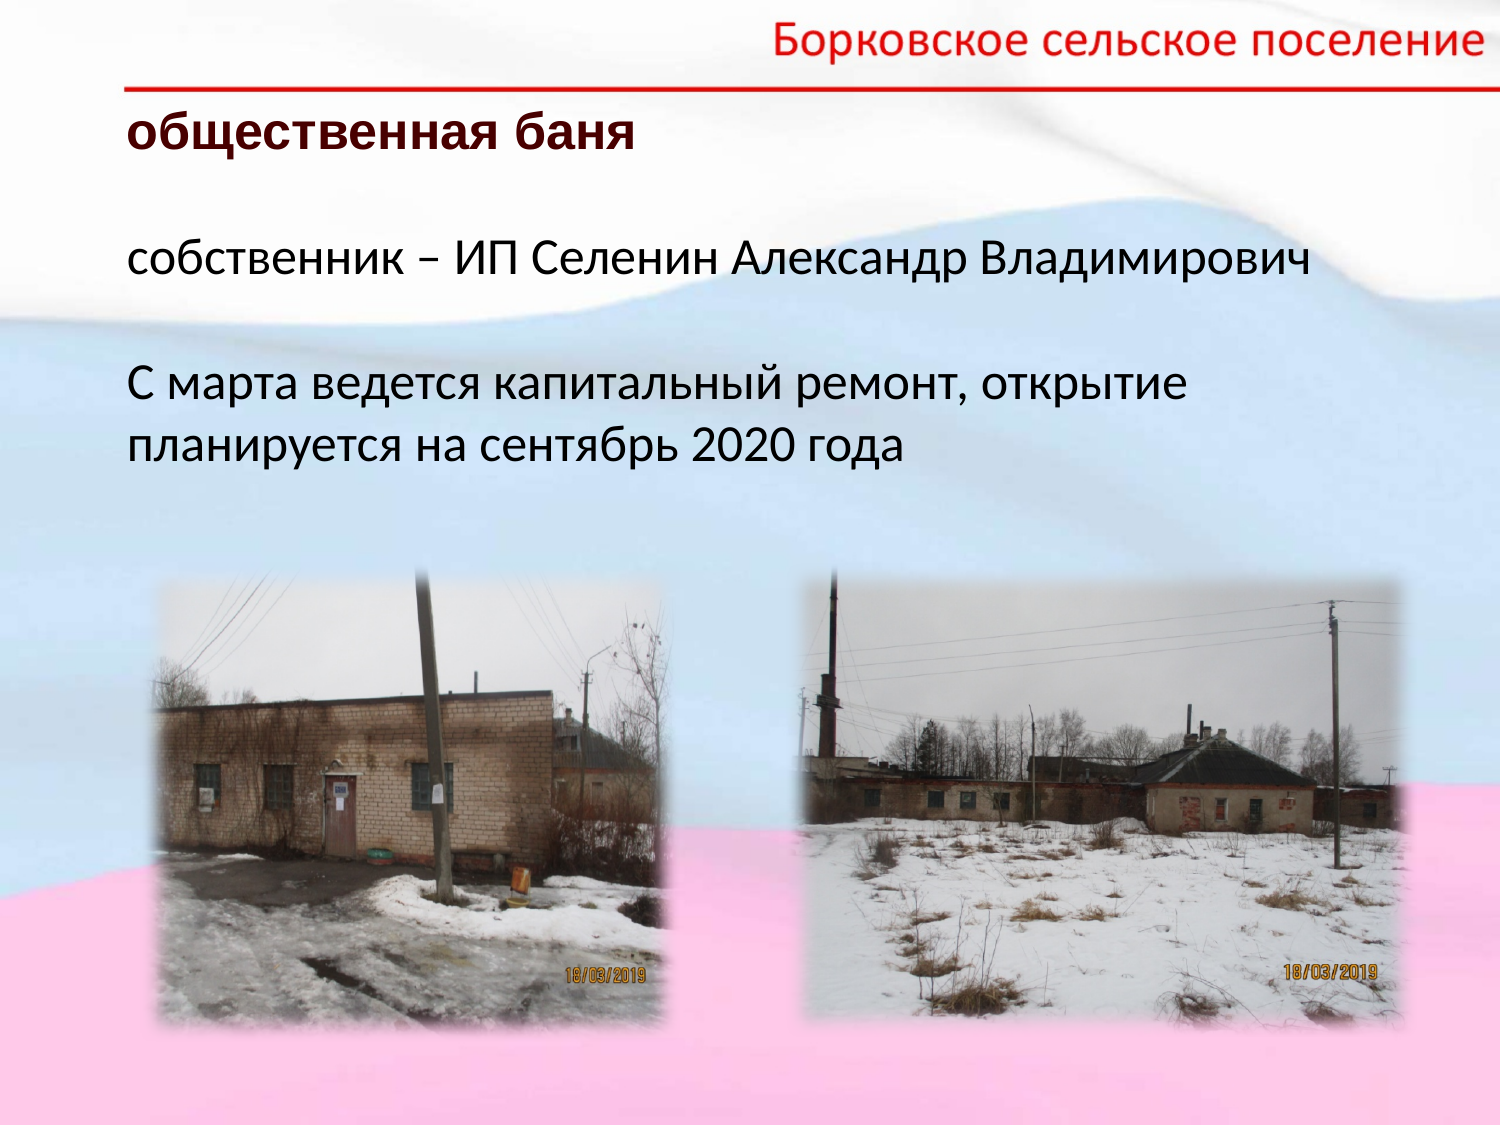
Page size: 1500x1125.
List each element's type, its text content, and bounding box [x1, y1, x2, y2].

text_box общественная баня собственник – ИП Селенин Александр Владимирович С марта ведется капитальный ремонт, открытие планируется на сентябрь 2020 года [112, 89, 1459, 667]
picture [0, 0, 1500, 1125]
